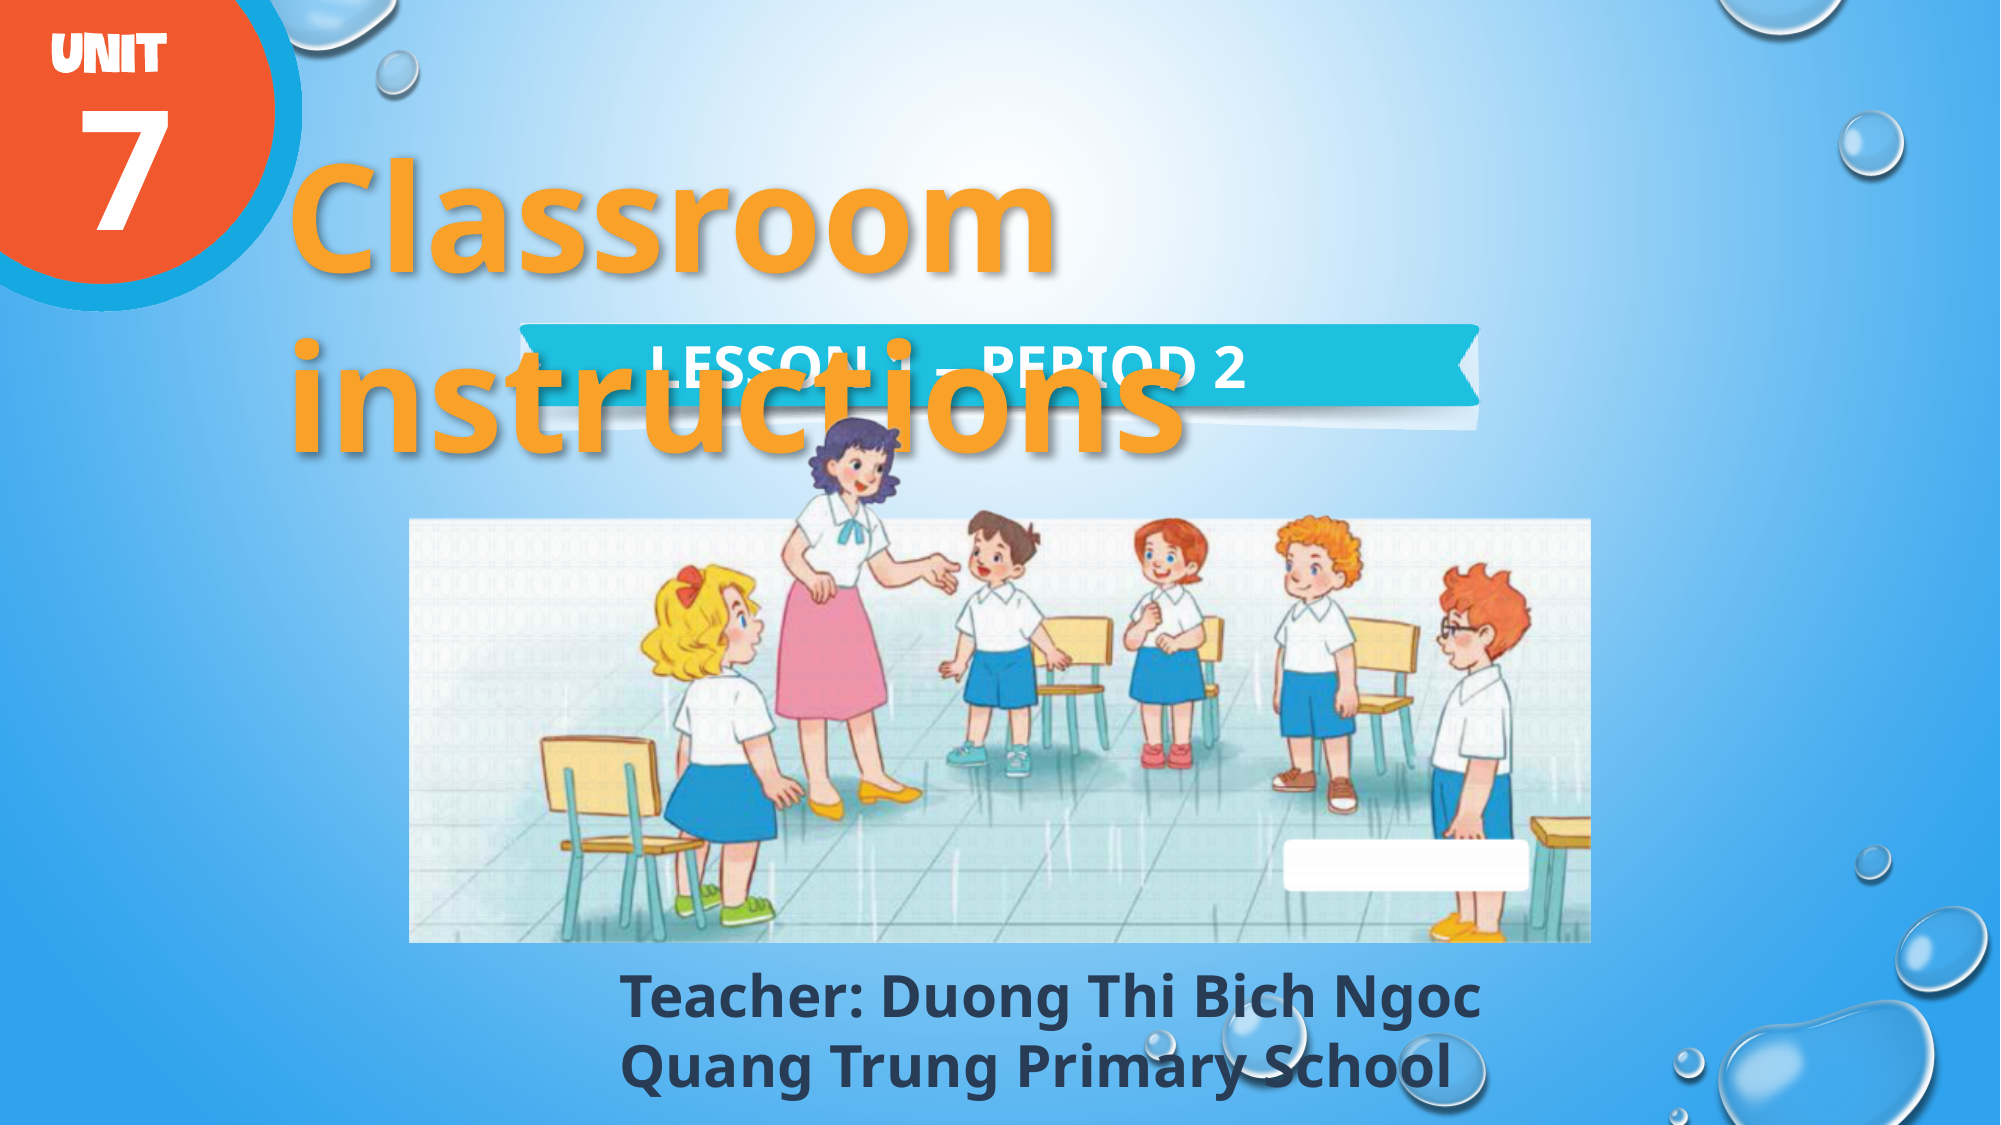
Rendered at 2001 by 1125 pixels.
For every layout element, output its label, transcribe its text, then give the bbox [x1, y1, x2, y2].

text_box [517, 322, 1483, 406]
text_box Classroom instructions [269, 114, 2000, 490]
text_box Teacher: Duong Thi Bich Ngoc Quang Trung Primary School [604, 952, 1498, 1125]
picture [0, 0, 2000, 1125]
